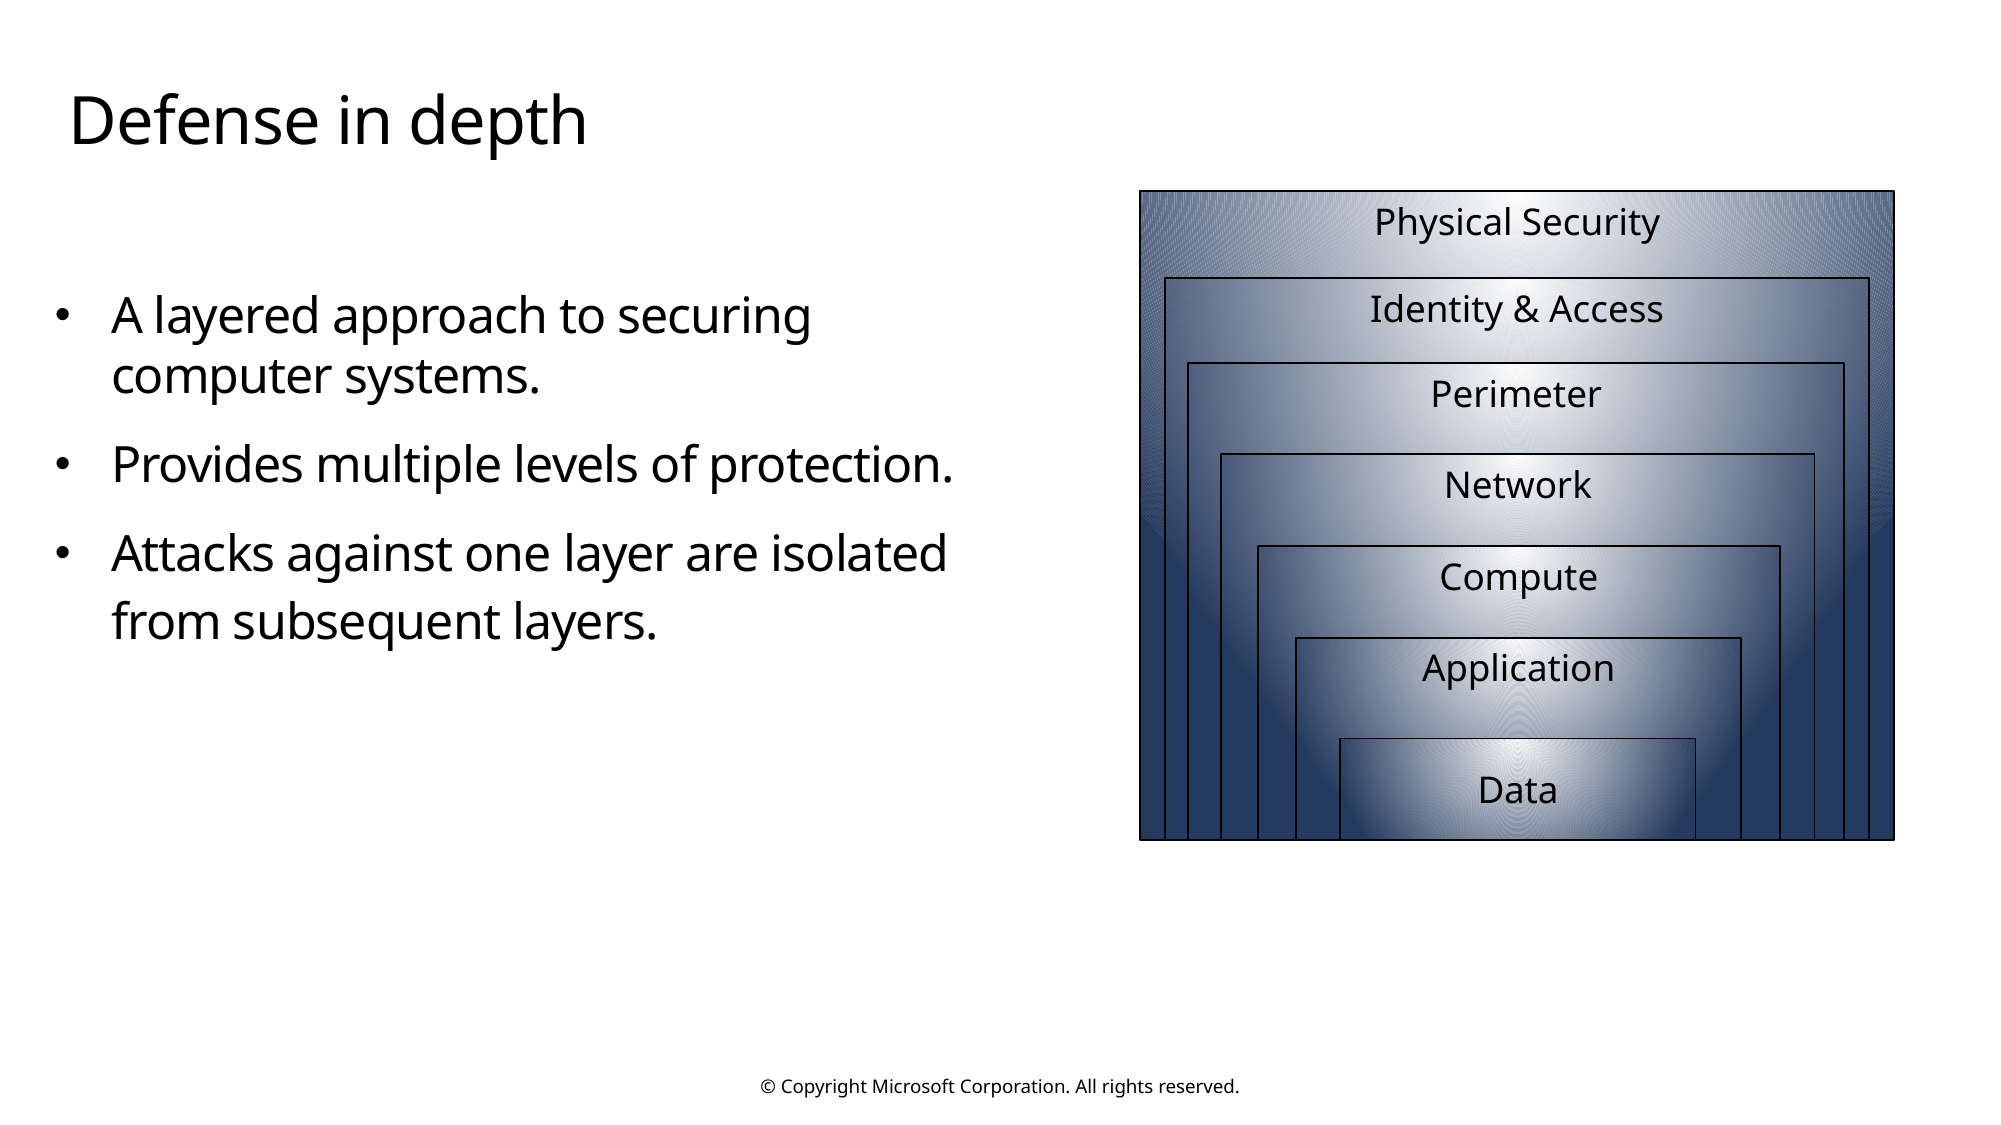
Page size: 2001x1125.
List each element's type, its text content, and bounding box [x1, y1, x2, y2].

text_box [1139, 190, 1895, 841]
title Defense in depth [68, 72, 1930, 184]
list A layered approach to securing computer systems. Provides multiple levels of protection. Attacks against one layer are isolated from subsequent layers. [54, 268, 1060, 906]
